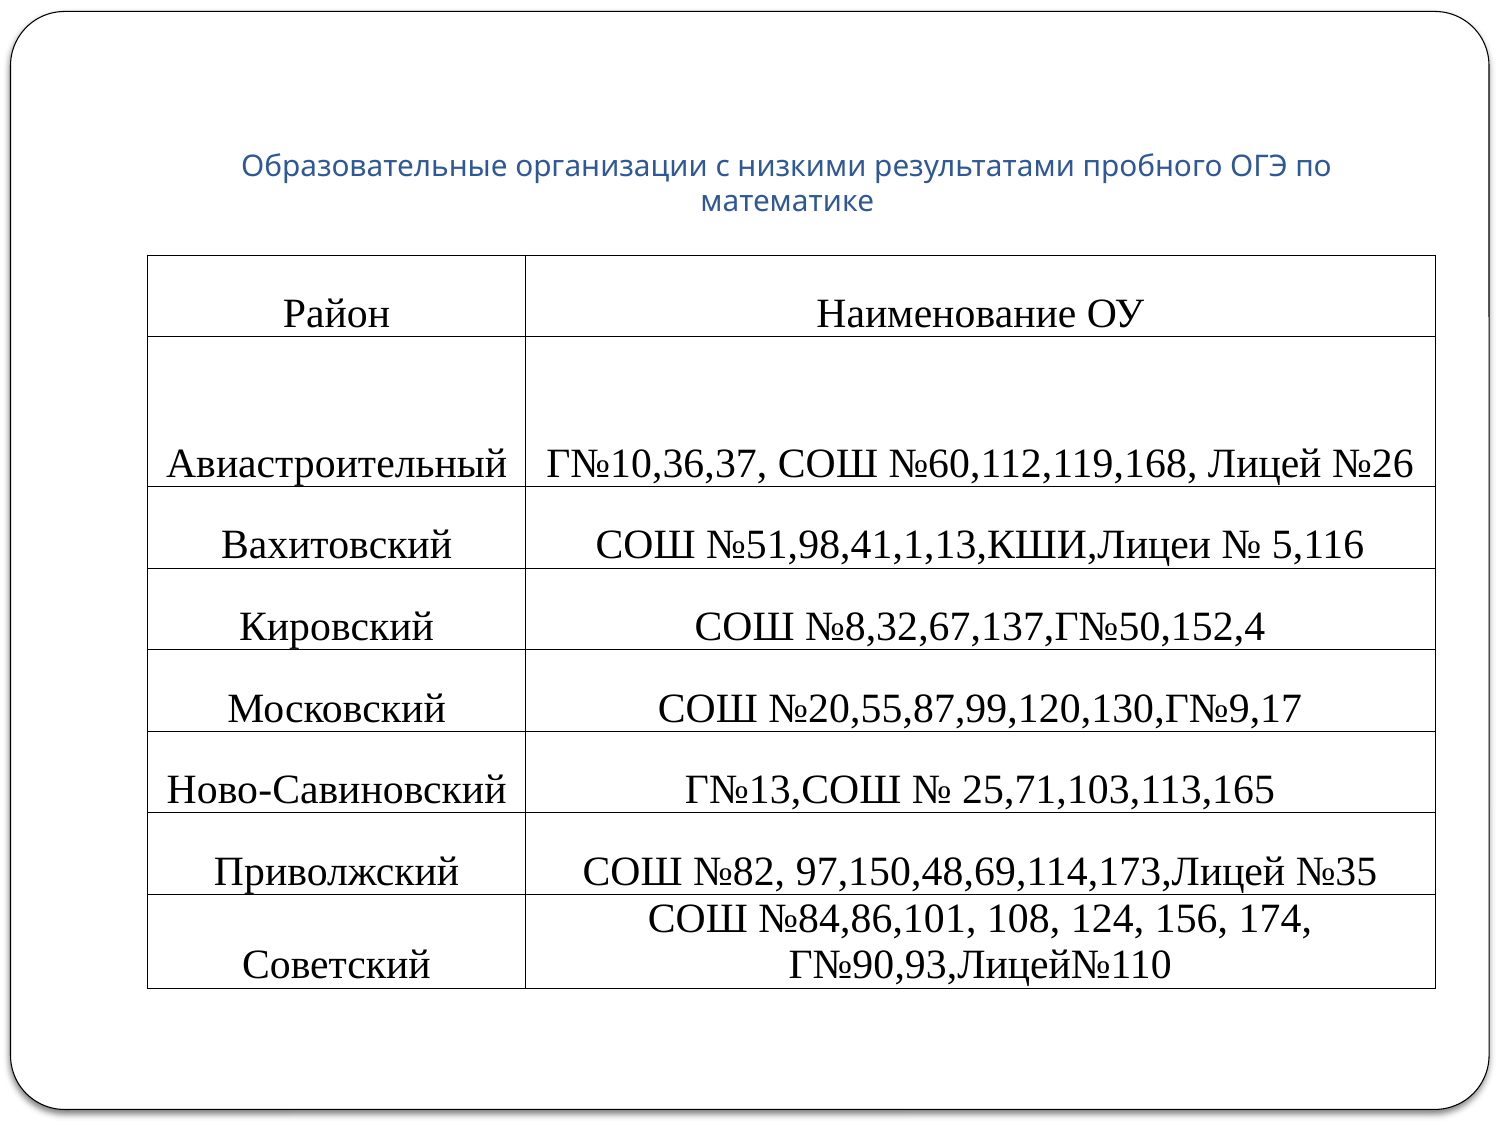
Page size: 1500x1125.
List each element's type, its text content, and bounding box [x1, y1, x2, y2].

table_cell СОШ №84,86,101, 108, 124, 156, 174, Г№90,93,Лицей№110 [526, 895, 1435, 988]
table_cell СОШ №82, 97,150,48,69,114,173,Лицей №35 [526, 813, 1435, 894]
table_cell СОШ №51,98,41,1,13,КШИ,Лицеи № 5,116 [526, 487, 1435, 568]
table_cell СОШ №8,32,67,137,Г№50,152,4 [526, 569, 1435, 649]
table_cell Г№13,СОШ № 25,71,103,113,165 [526, 732, 1435, 812]
table_cell Вахитовский [148, 487, 525, 568]
table_cell Советский [148, 895, 525, 988]
table_header Район [148, 256, 525, 336]
table_cell Приволжский [148, 813, 525, 894]
table_cell Ново-Савиновский [148, 732, 525, 812]
table_header Наименование ОУ [526, 256, 1435, 336]
table_cell Авиастроительный [148, 337, 525, 486]
table_cell СОШ №20,55,87,99,120,130,Г№9,17 [526, 650, 1435, 731]
title Образовательные организации с низкими результатами пробного ОГЭ по математике [150, 45, 1425, 233]
table_cell Московский [148, 650, 525, 731]
table_cell Г№10,36,37, СОШ №60,112,119,168, Лицей №26 [526, 337, 1435, 486]
table_cell Кировский [148, 569, 525, 649]
